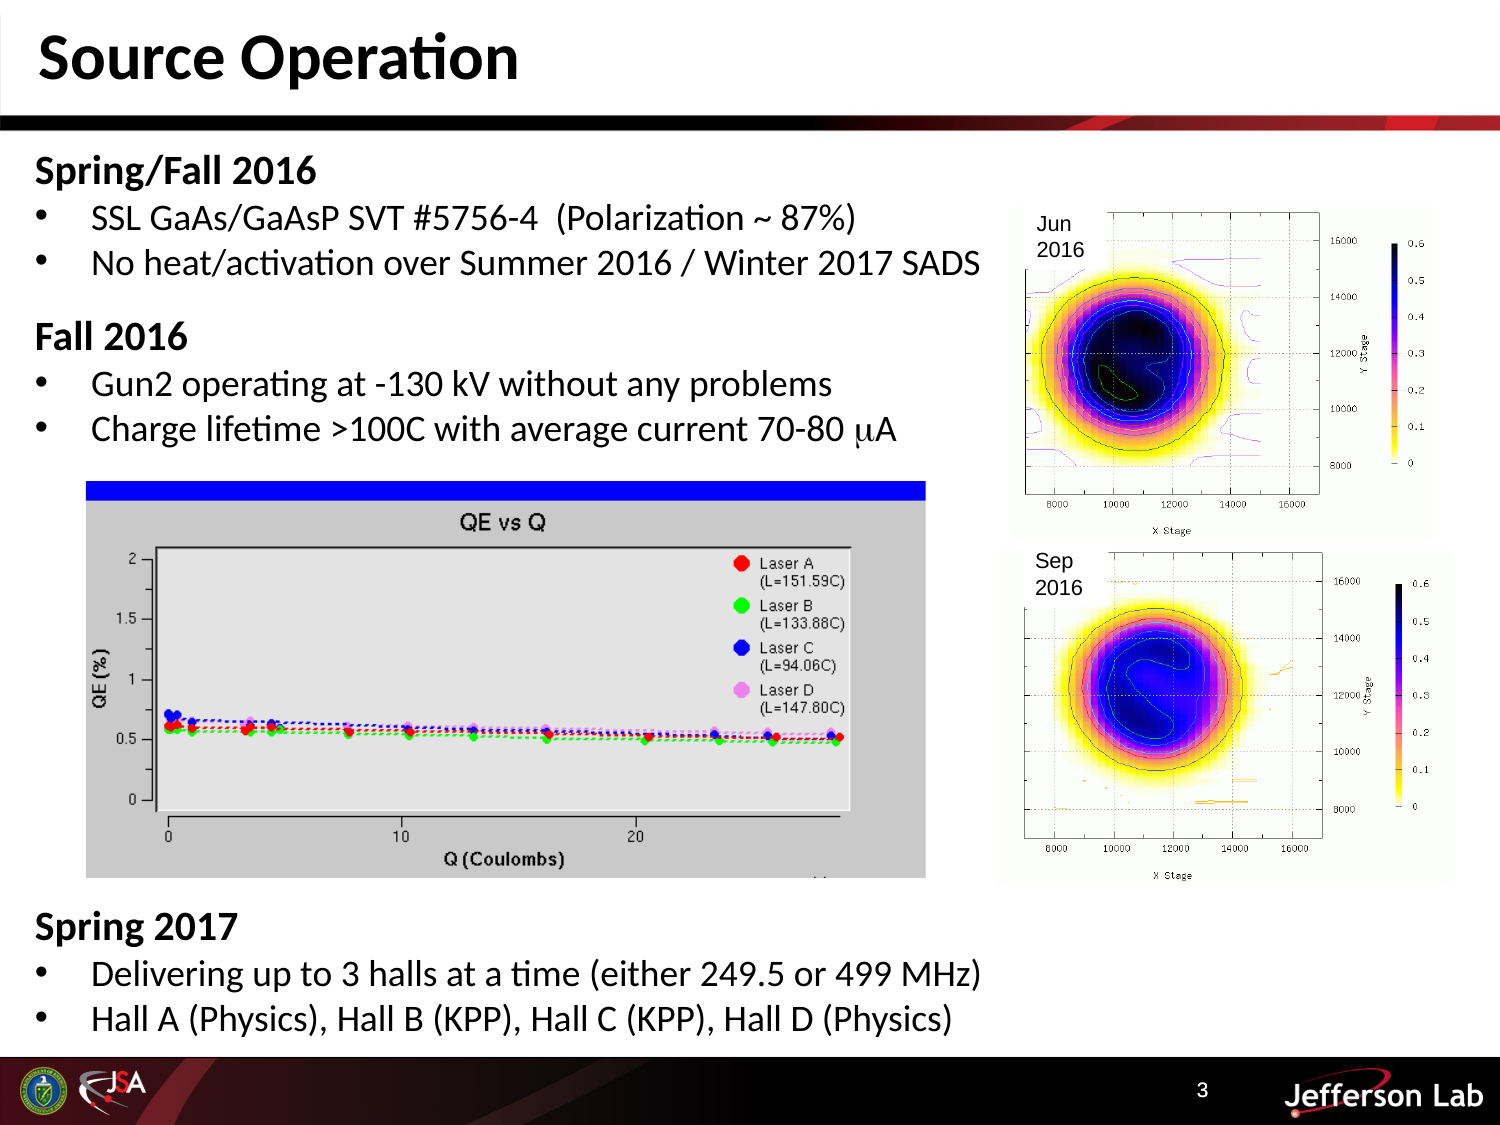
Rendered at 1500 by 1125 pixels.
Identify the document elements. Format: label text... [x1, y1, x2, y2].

text_box 3 [873, 1059, 1224, 1119]
text_box Source Operation [23, 0, 1410, 106]
text_box Spring/Fall 2016 SSL GaAs/GaAsP SVT #5756-4 (Polarization ~ 87%) No heat/activation over Summer 2016 / Winter 2017 SADS Fall 2016 Gun2 operating at -130 kV without any problems Charge lifetime >100C with average current 70-80 mA Spring 2017 Delivering up to 3 halls at a time (either 249.5 or 499 MHz) Hall A (Physics), Hall B (KPP), Hall C (KPP), Hall D (Physics) [20, 135, 1467, 1047]
picture [0, 0, 1500, 1125]
